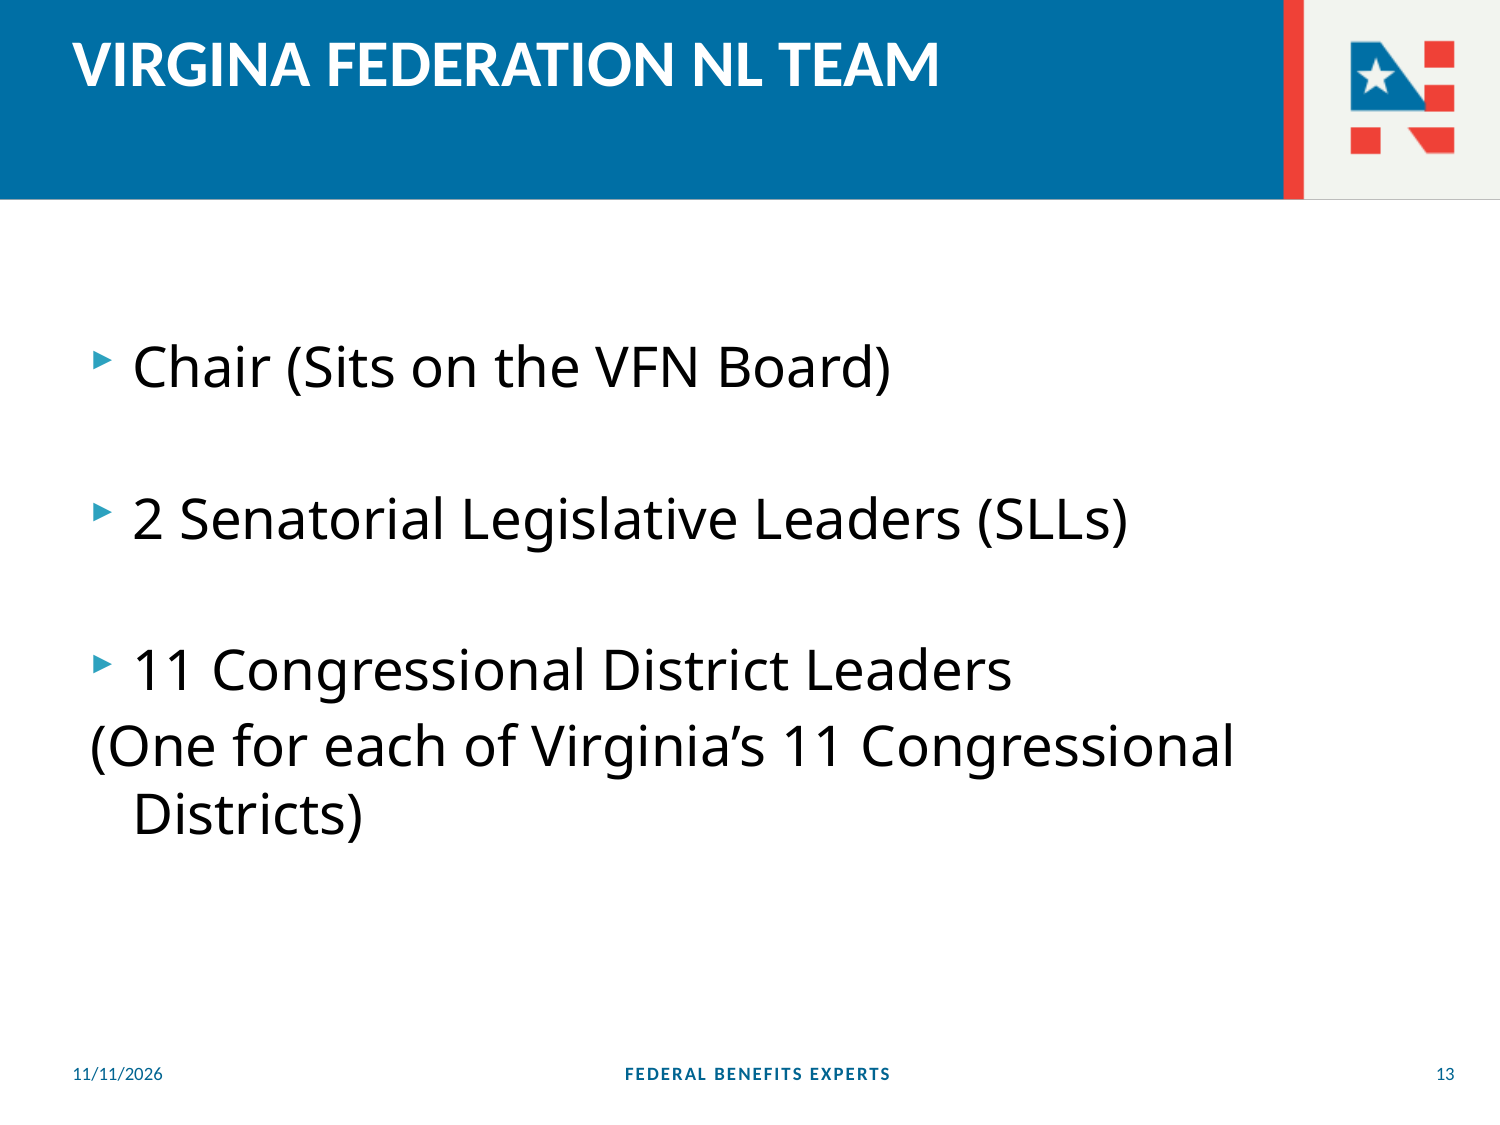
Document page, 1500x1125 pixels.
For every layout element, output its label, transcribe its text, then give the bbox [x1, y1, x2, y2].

title VIRGINA FEDERATION NL TEAM [57, 0, 1275, 200]
list Chair (Sits on the VFN Board) 2 Senatorial Legislative Leaders (SLLs) 11 Congressional District Leaders (One for each of Virginia’s 11 Congressional Districts) [57, 247, 1425, 1005]
footer FEDERAL BENEFITS EXPERTS [439, 1042, 1075, 1103]
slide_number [57, 1042, 425, 1103]
slide_number 13 [1075, 1042, 1470, 1103]
